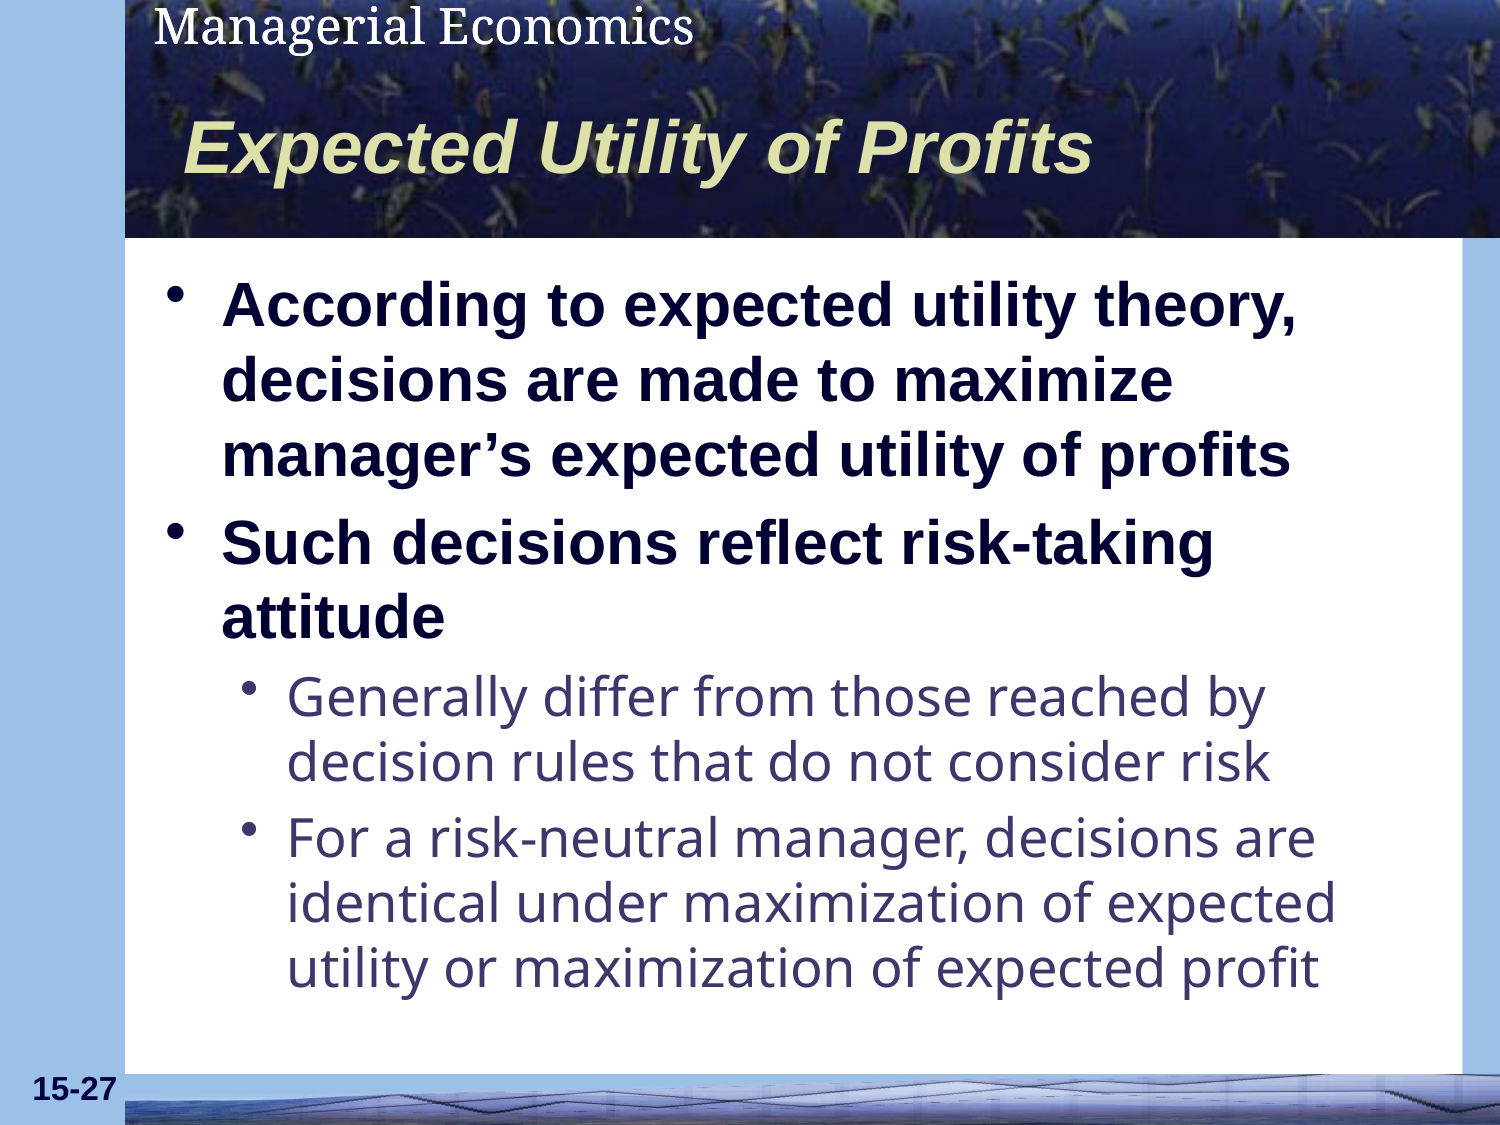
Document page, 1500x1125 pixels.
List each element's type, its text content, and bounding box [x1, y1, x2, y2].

title Expected Utility of Profits [168, 74, 1438, 213]
list According to expected utility theory, decisions are made to maximize manager’s expected utility of profits Such decisions reflect risk-taking attitude Generally differ from those reached by decision rules that do not consider risk For a risk-neutral manager, decisions are identical under maximization of expected utility or maximization of expected profit [149, 256, 1438, 1057]
picture [0, 0, 1500, 1125]
slide_number 15-27 [0, 1049, 151, 1125]
